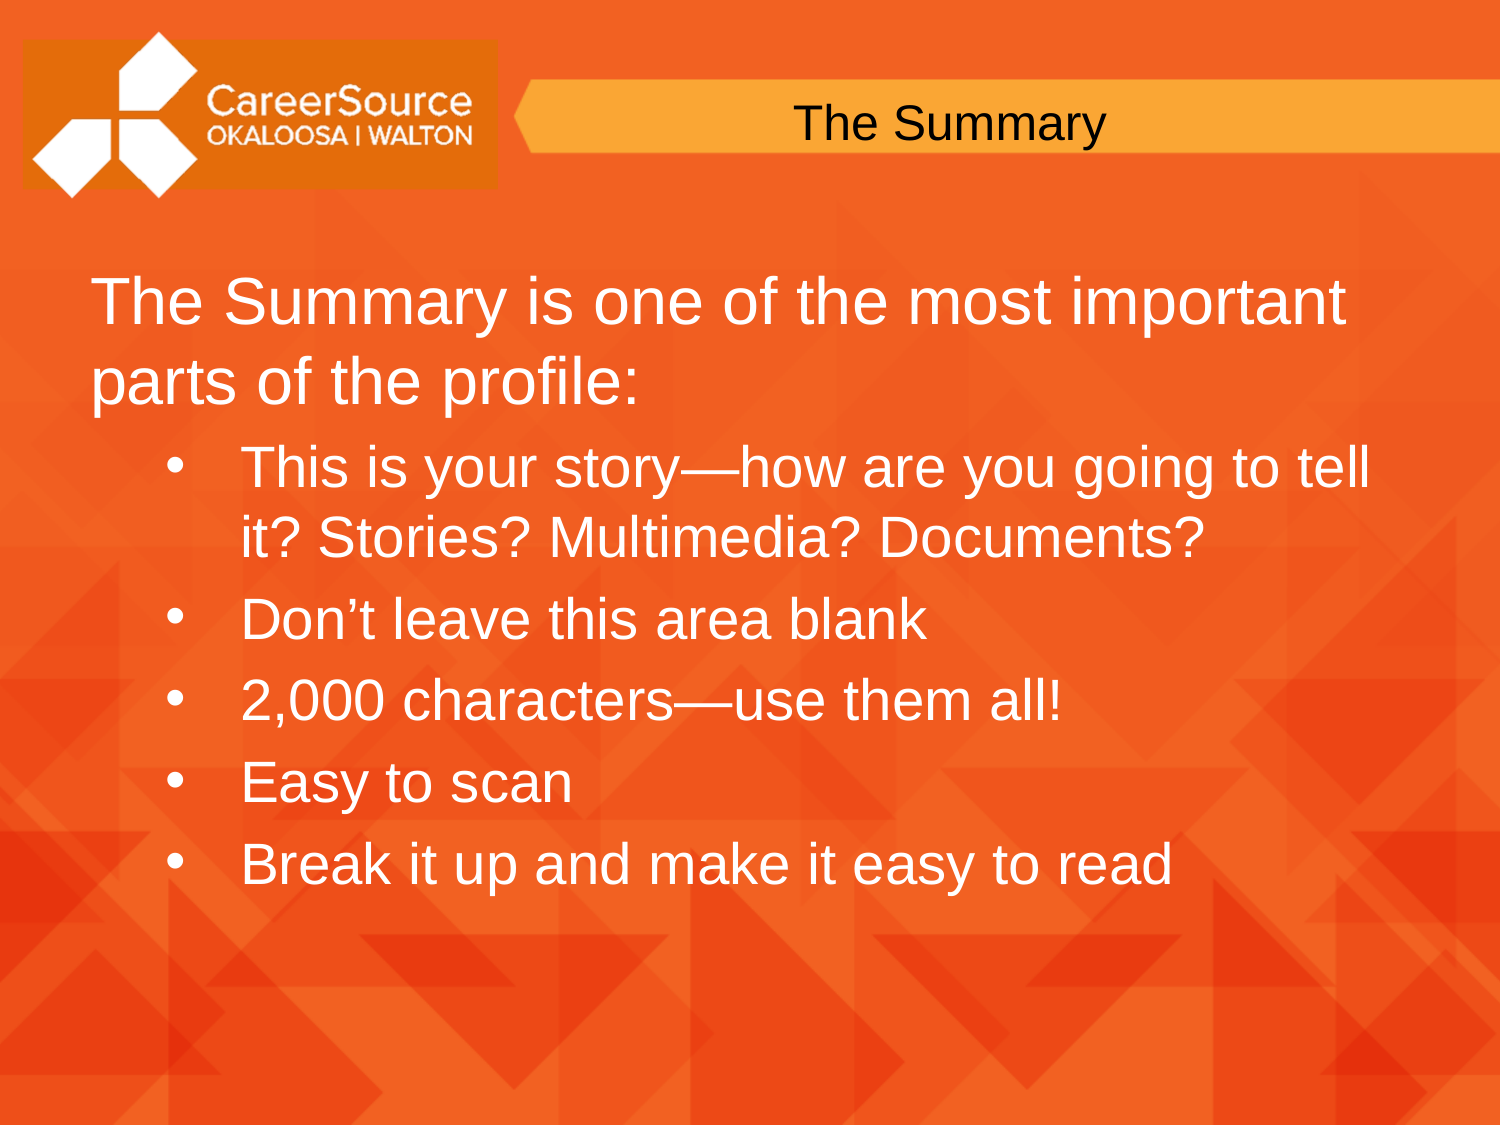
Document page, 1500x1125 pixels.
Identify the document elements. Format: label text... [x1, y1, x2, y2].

title The Summary [312, 0, 1500, 242]
picture [0, 0, 1500, 1125]
subtitle The Summary is one of the most important parts of the profile: This is your story—how are you going to tell it? Stories? Multimedia? Documents? Don’t leave this area blank 2,000 characters—use them all! Easy to scan Break it up and make it easy to read [75, 249, 1413, 1063]
